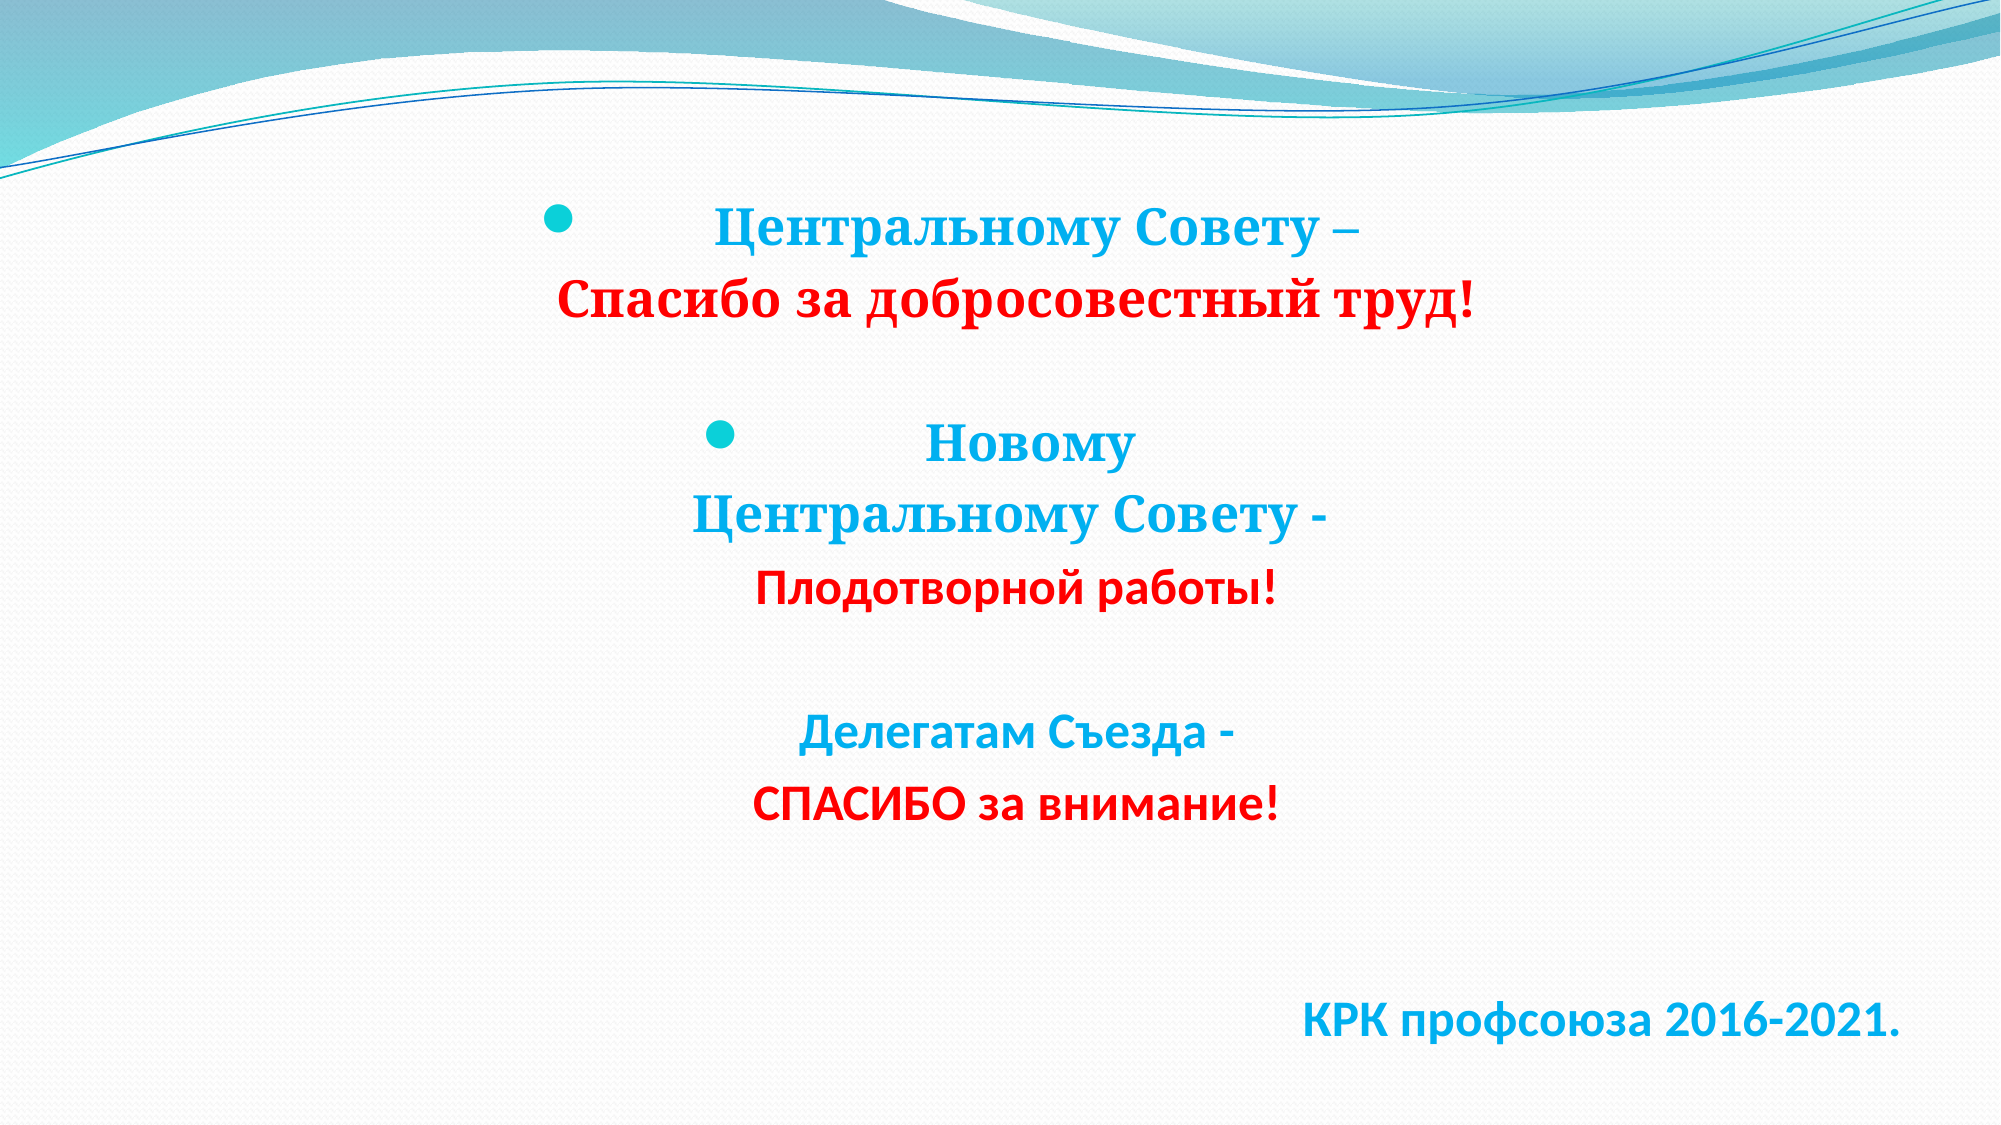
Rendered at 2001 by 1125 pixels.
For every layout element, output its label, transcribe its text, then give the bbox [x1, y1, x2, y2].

list Центральному Совету – Спасибо за добросовестный труд! Новому Центральному Совету - Плодотворной работы! Делегатам Съезда - СПАСИБО за внимание! КРК профсоюза 2016-2021. [117, 186, 1918, 1064]
